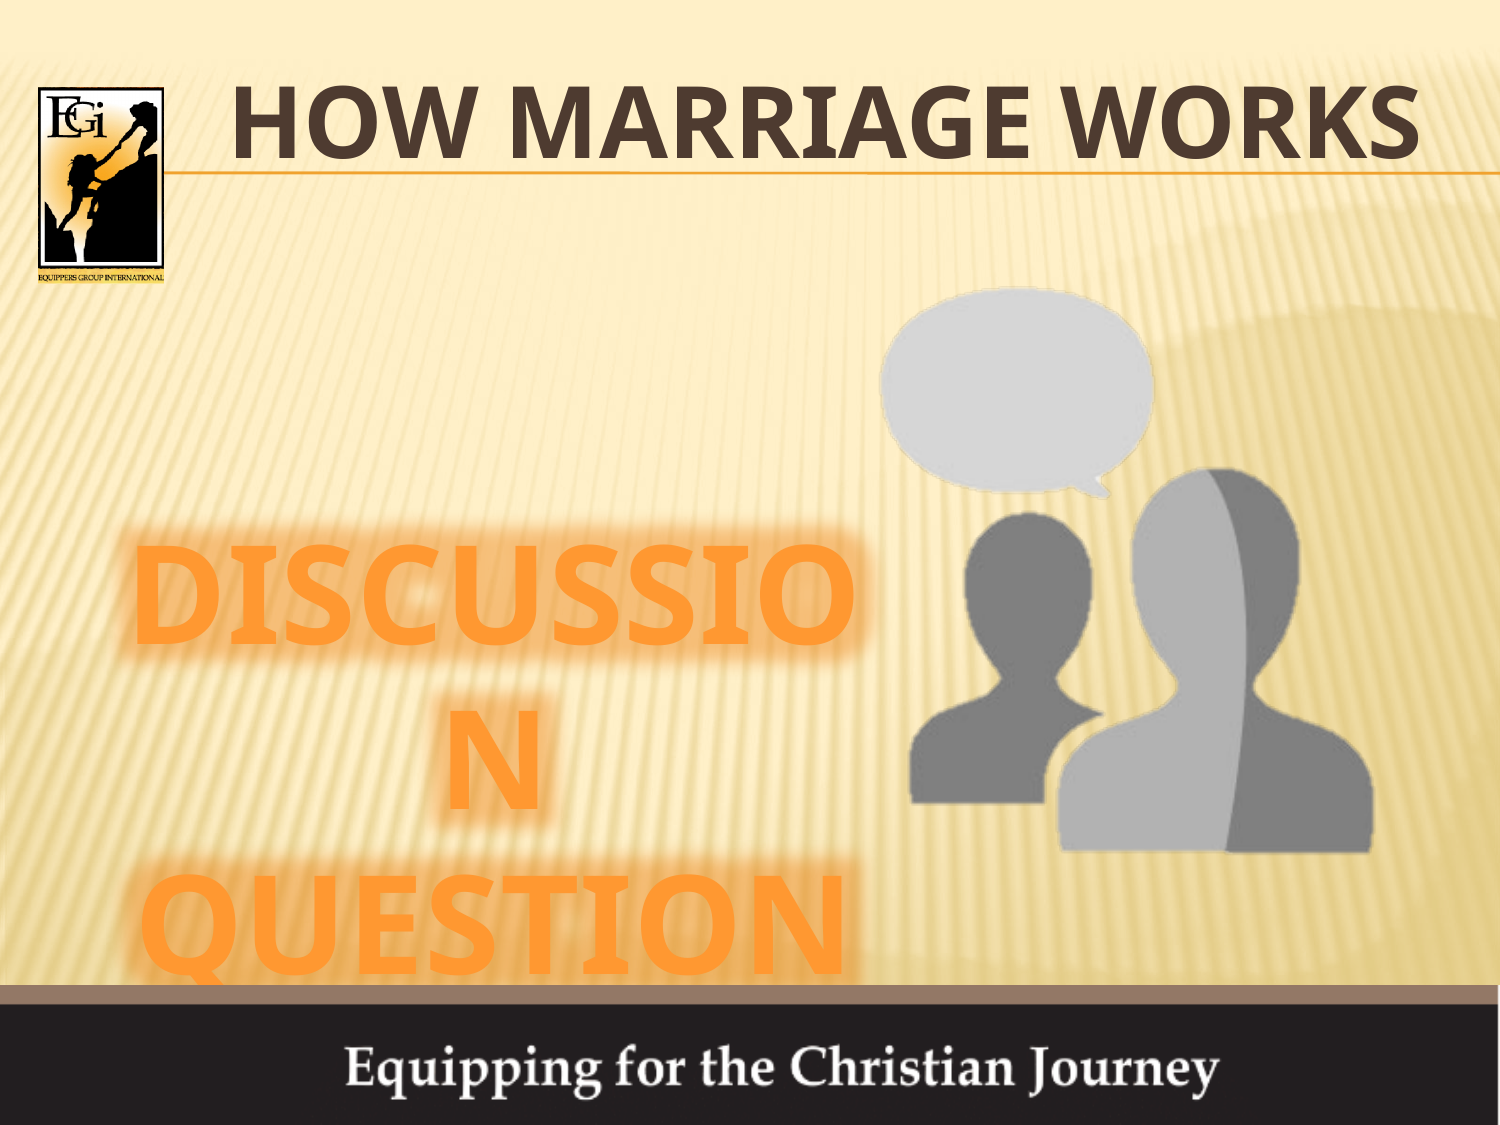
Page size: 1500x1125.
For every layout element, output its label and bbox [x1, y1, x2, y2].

picture [0, 984, 1500, 1125]
text_box [0, 37, 1489, 849]
picture [800, 250, 1493, 927]
